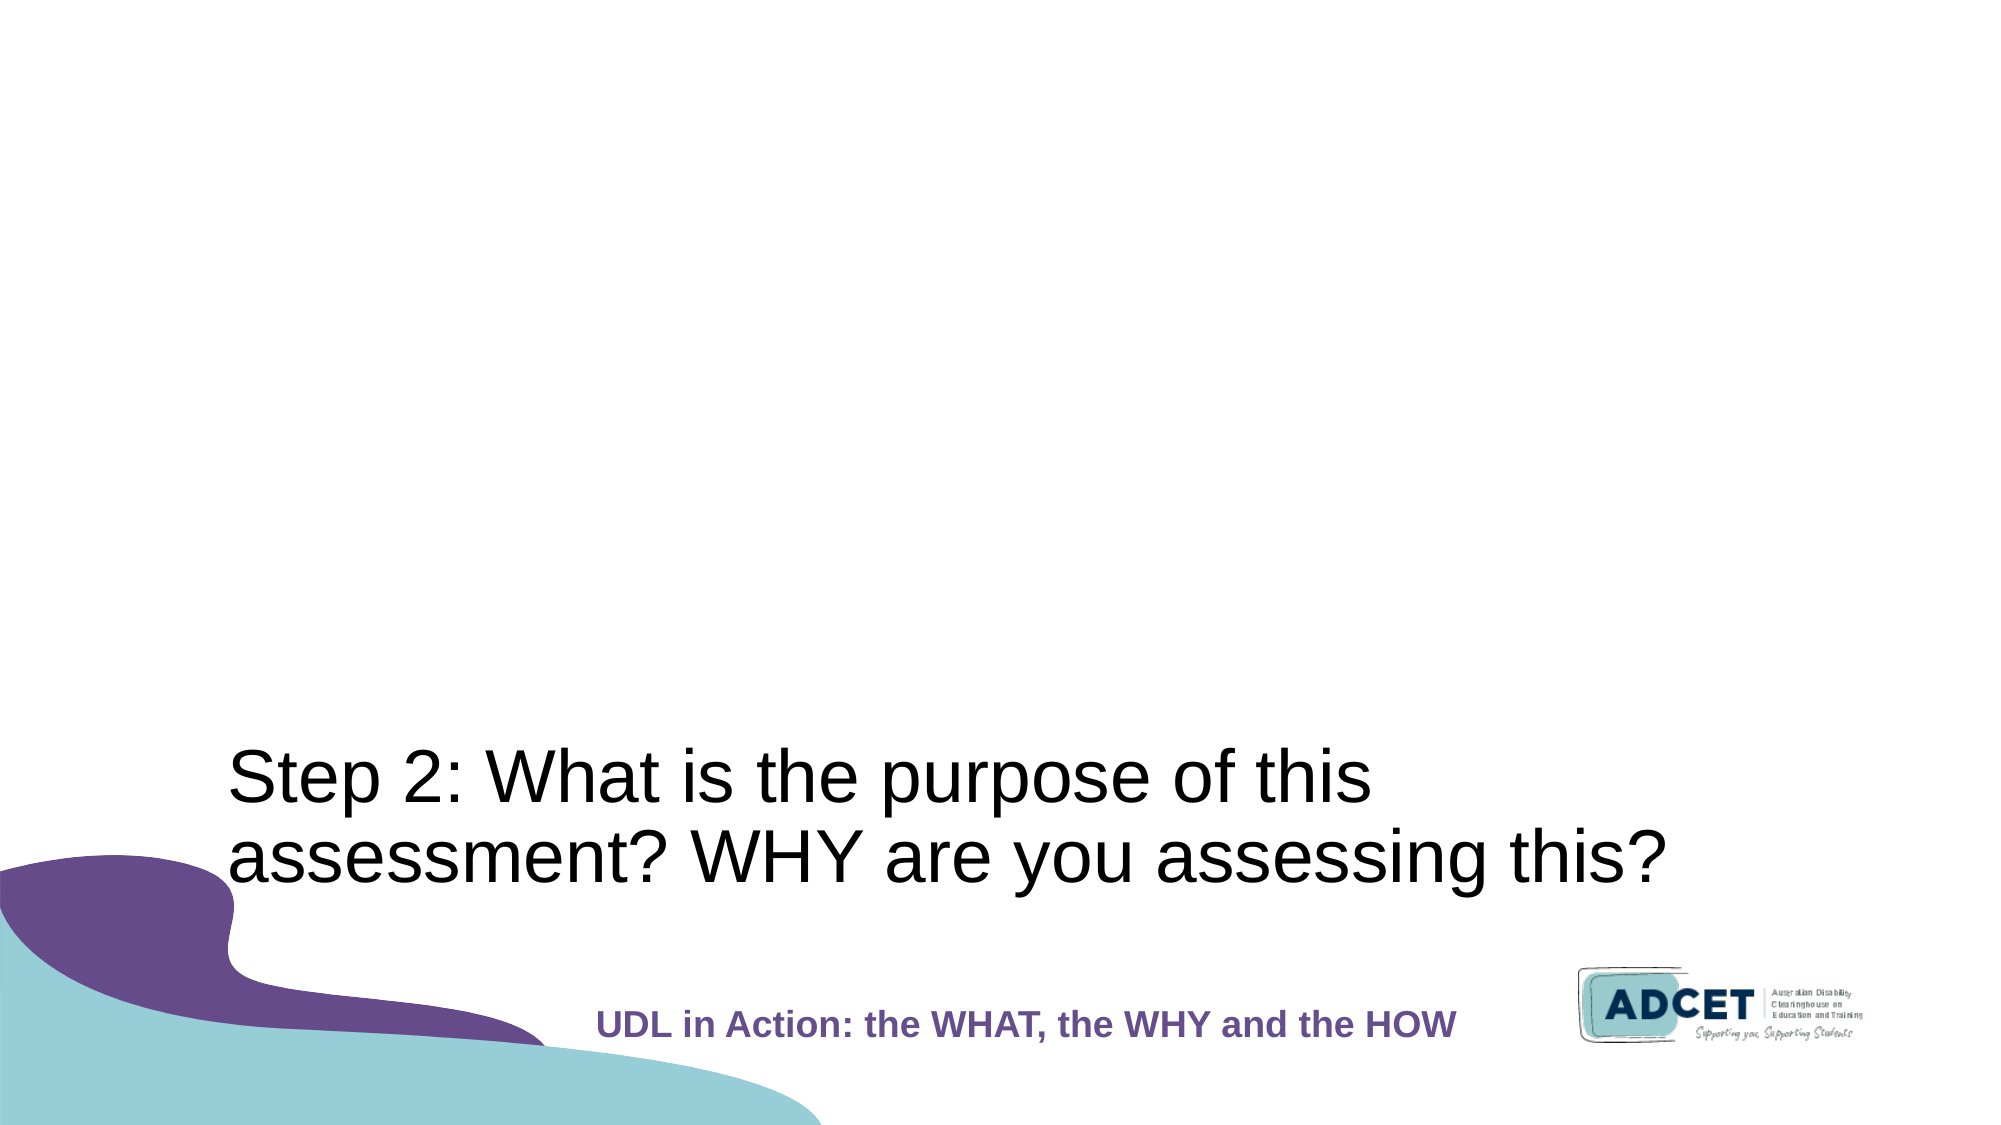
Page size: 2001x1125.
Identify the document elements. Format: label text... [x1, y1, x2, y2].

picture [1578, 967, 1863, 1043]
picture [0, 601, 825, 1125]
title Step 2: What is the purpose of this assessment? WHY are you assessing this? [212, 729, 1800, 927]
